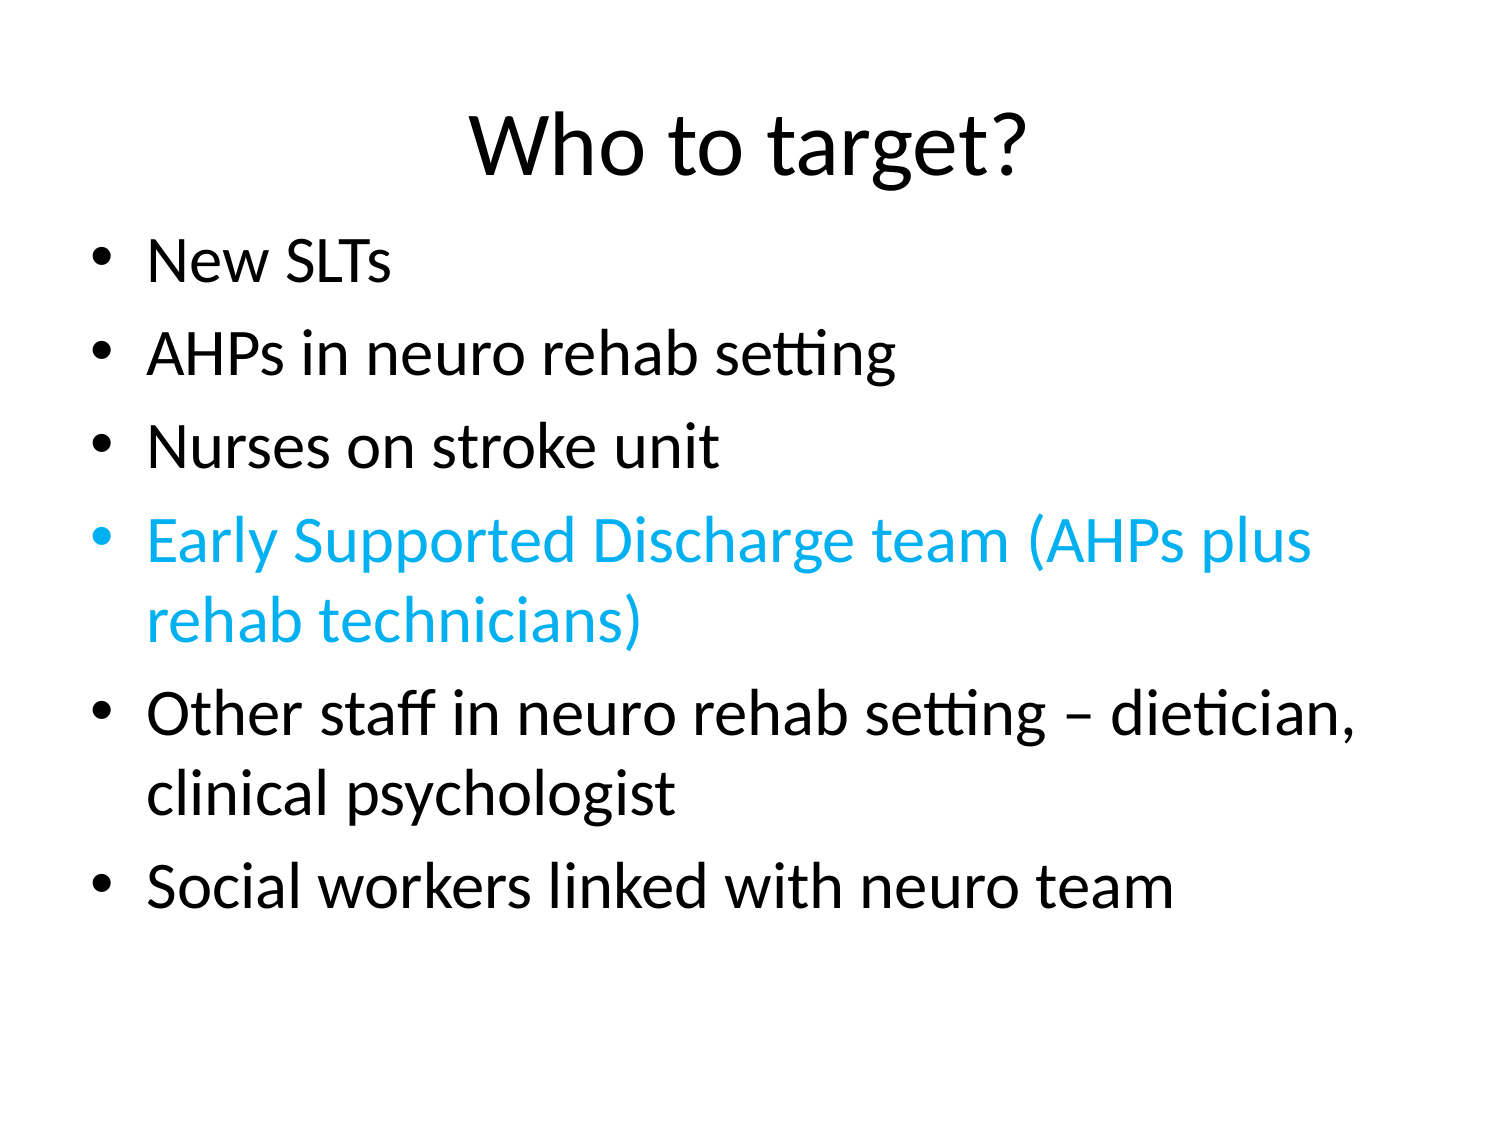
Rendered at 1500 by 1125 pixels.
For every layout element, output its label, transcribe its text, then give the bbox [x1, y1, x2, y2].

list New SLTs AHPs in neuro rehab setting Nurses on stroke unit Early Supported Discharge team (AHPs plus rehab technicians) Other staff in neuro rehab setting – dietician, clinical psychologist Social workers linked with neuro team [75, 208, 1436, 1083]
title Who to target? [75, 45, 1425, 208]
